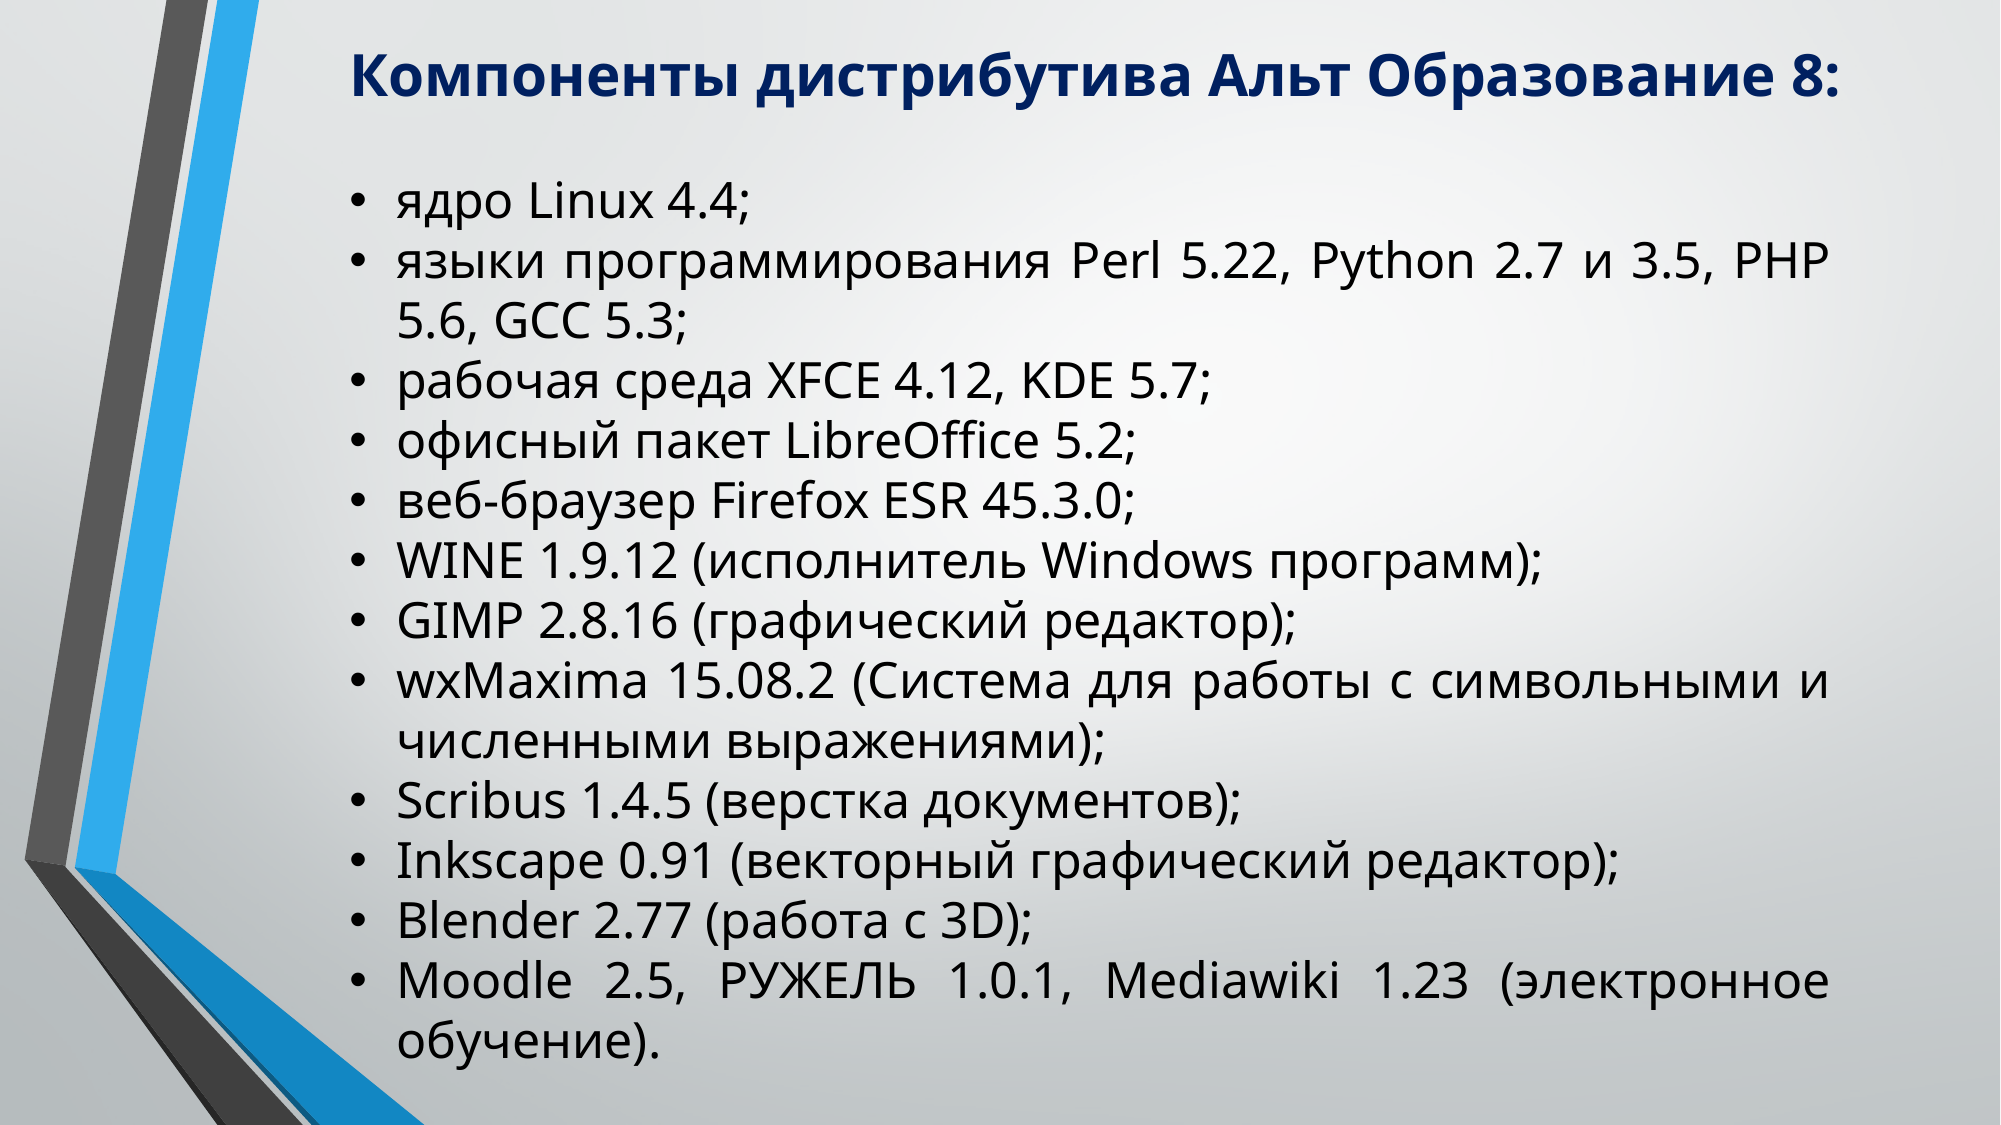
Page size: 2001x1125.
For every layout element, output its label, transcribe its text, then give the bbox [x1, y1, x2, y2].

text_box ядро Linux 4.4; языки программирования Perl 5.22, Python 2.7 и 3.5, PHP 5.6, GCC 5.3; рабочая среда XFCE 4.12, KDE 5.7; офисный пакет LibreOffice 5.2; веб-браузер Firefox ESR 45.3.0; WINE 1.9.12 (исполнитель Windows программ); GIMP 2.8.16 (графический редактор); wxMaxima 15.08.2 (Система для работы с символьными и численными выражениями); Scribus 1.4.5 (верстка документов); Inkscape 0.91 (векторный графический редактор); Blender 2.77 (работа с 3D); Moodle 2.5, РУЖЕЛЬ 1.0.1, Mediawiki 1.23 (электронное обучение). [334, 161, 1846, 1077]
text_box Компоненты дистрибутива Альт Образование 8: [334, 30, 2000, 116]
